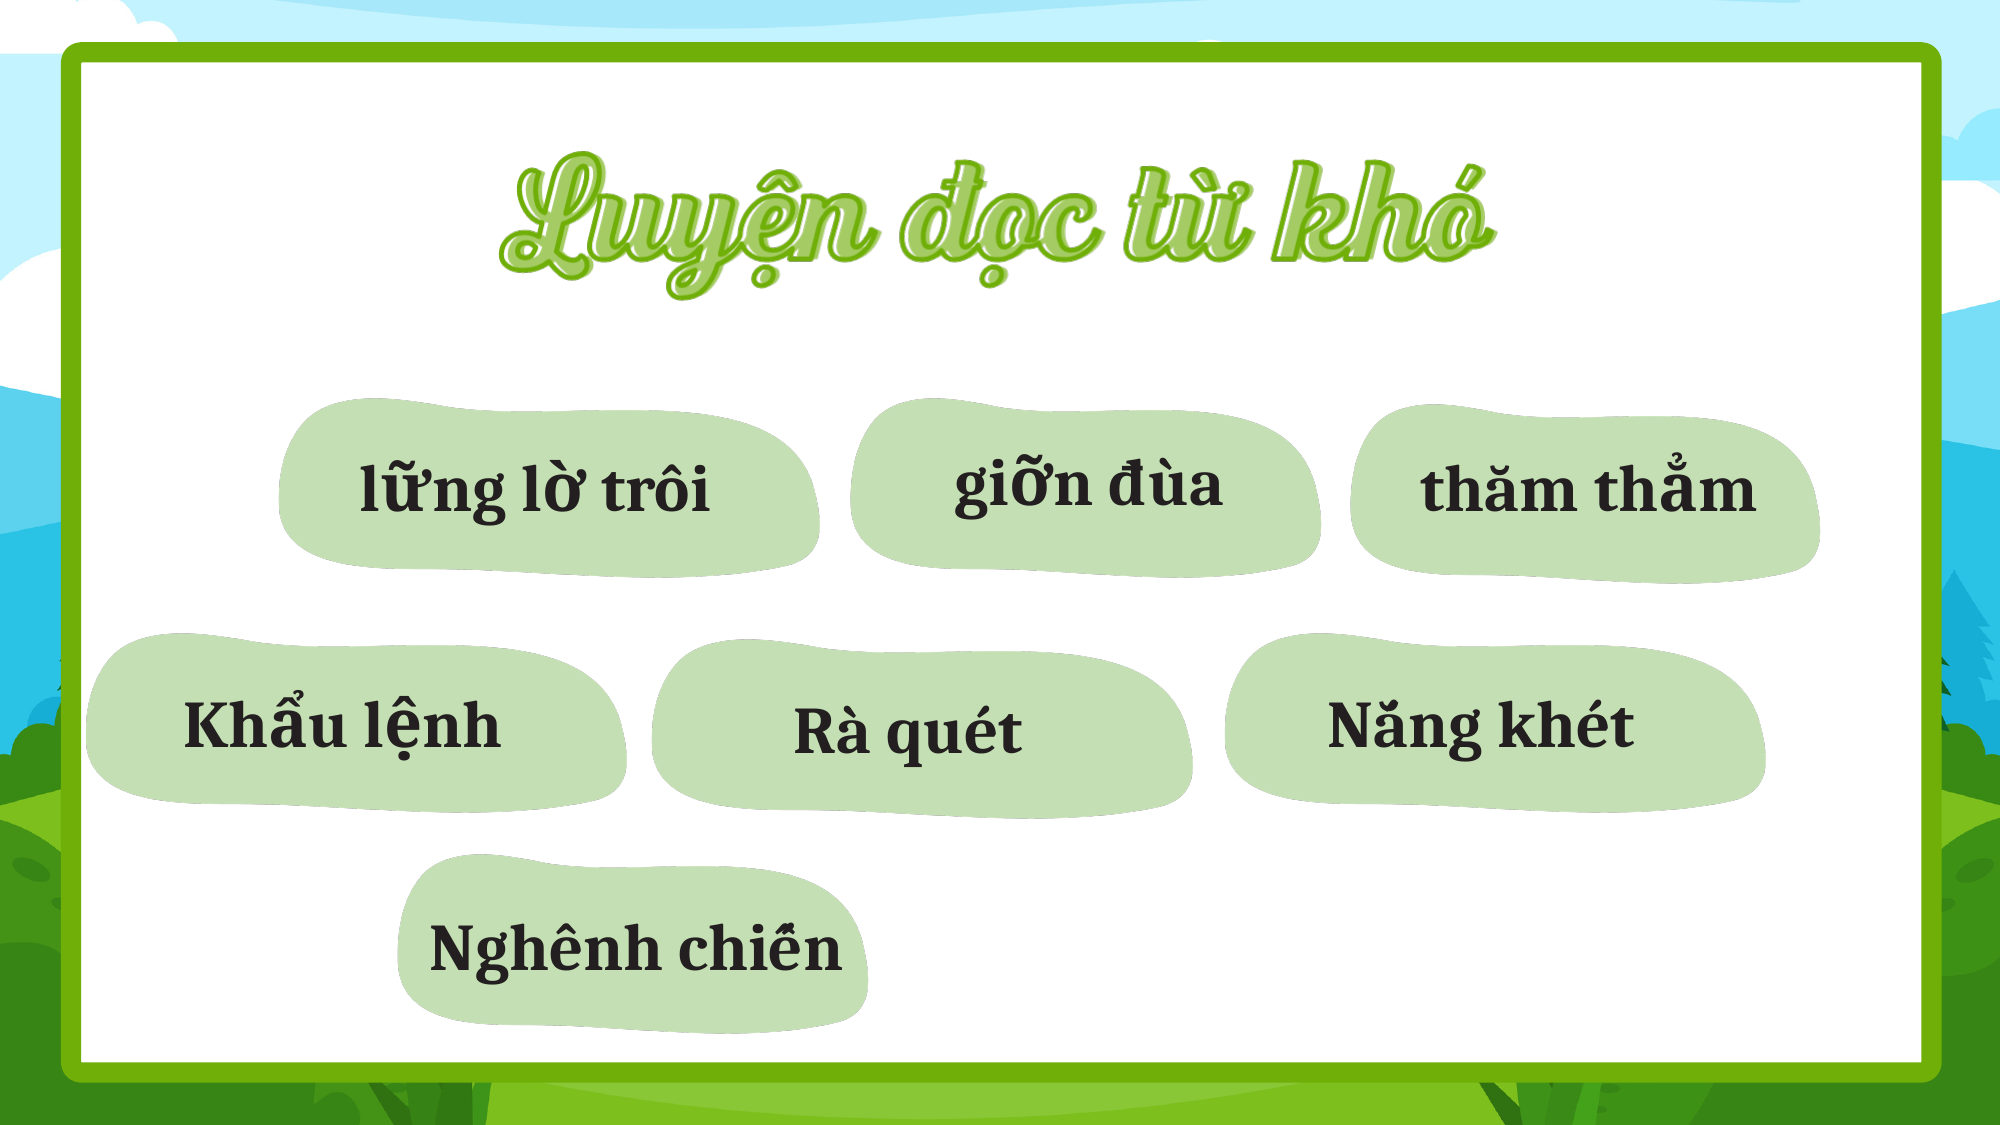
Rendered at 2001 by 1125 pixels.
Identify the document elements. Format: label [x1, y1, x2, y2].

text_box [397, 824, 877, 1046]
picture [0, 0, 2000, 1125]
text_box [850, 369, 1330, 590]
text_box [278, 368, 830, 590]
text_box [1349, 374, 1829, 596]
text_box [1224, 603, 1776, 825]
text_box [85, 603, 638, 825]
text_box [651, 609, 1203, 831]
